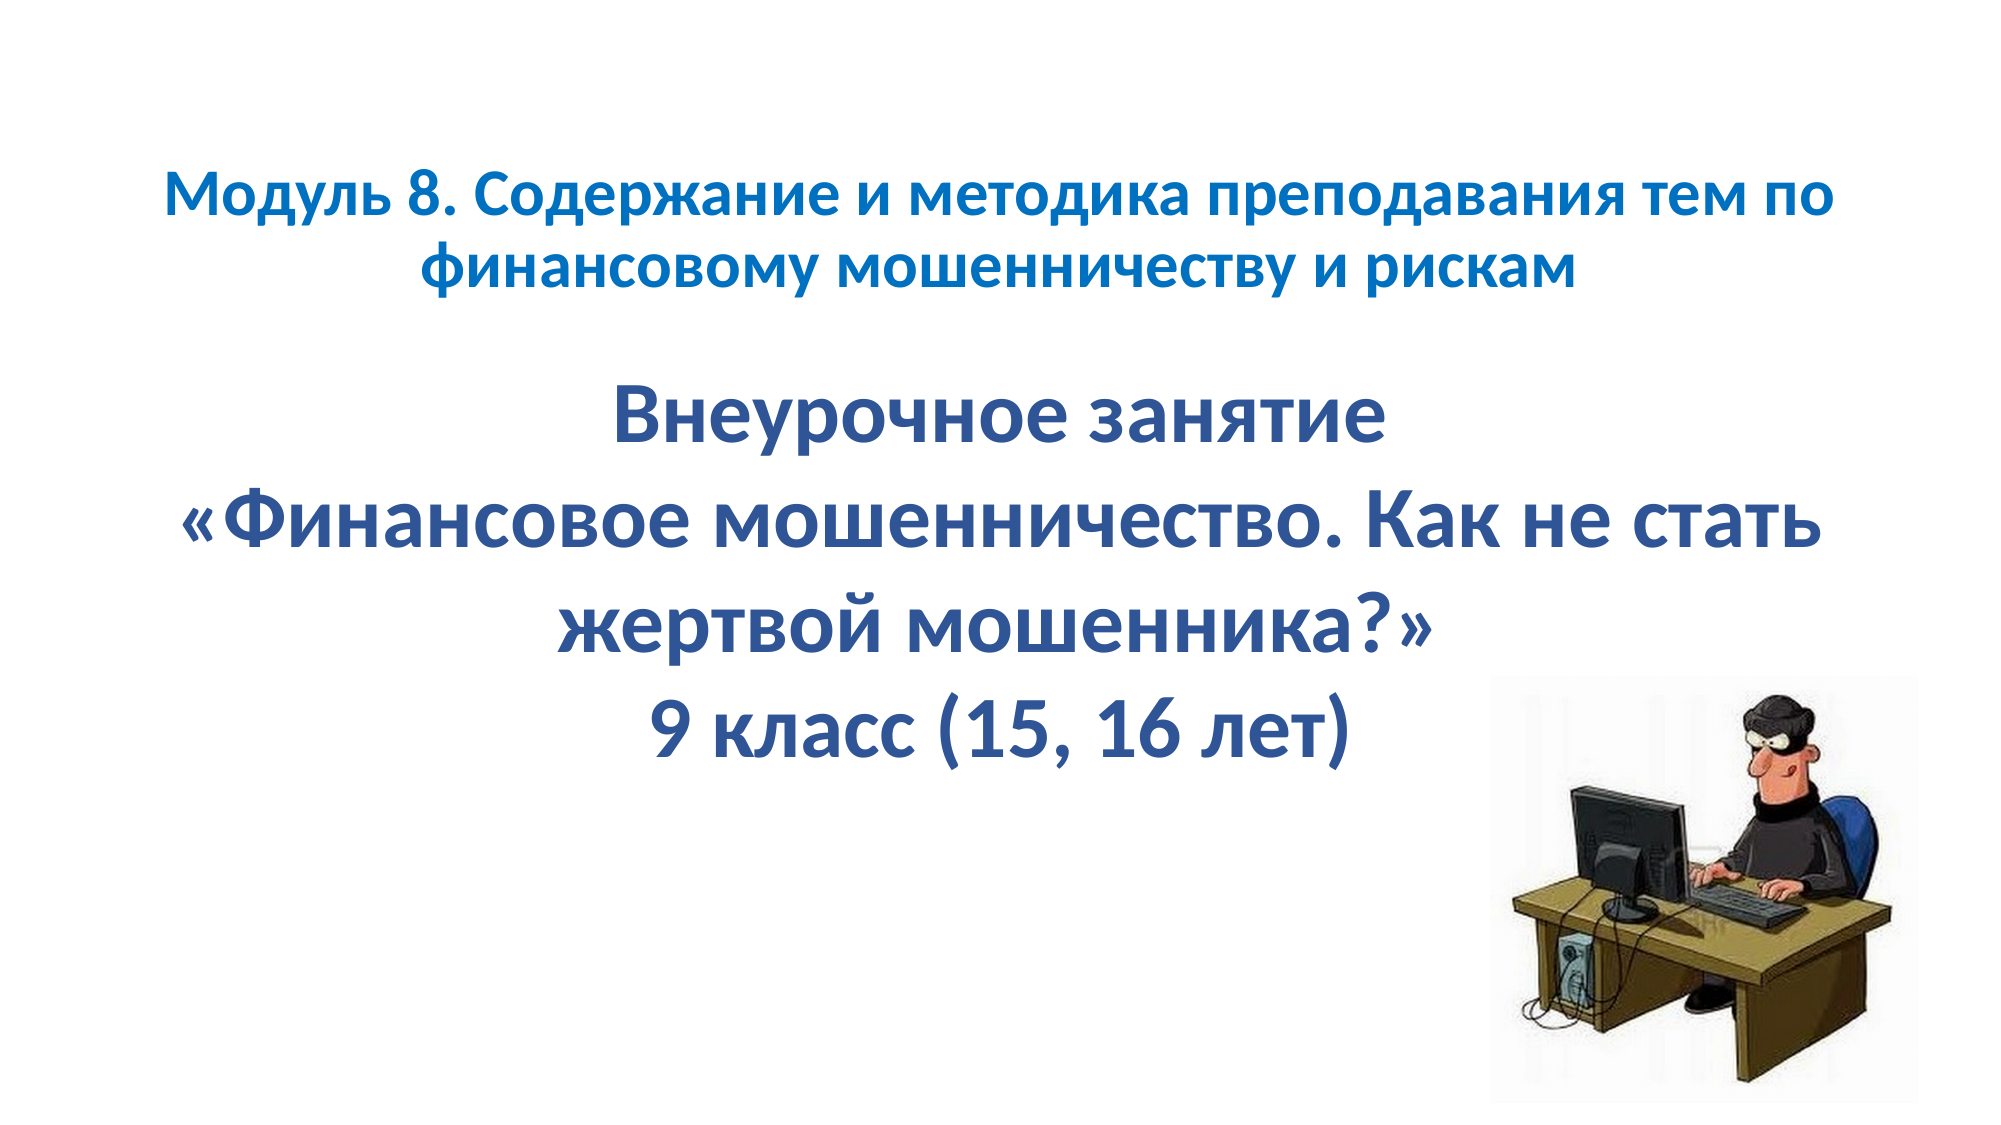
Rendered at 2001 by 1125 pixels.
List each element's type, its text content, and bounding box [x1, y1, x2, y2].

subtitle Модуль 8. Содержание и методика преподавания тем по финансовому мошенничеству и рискам [82, 150, 1918, 346]
picture [1490, 676, 1918, 1104]
title Внеурочное занятие «Финансовое мошенничество. Как не стать жертвой мошенника?» 9 класс (15, 16 лет) [82, 346, 1918, 783]
